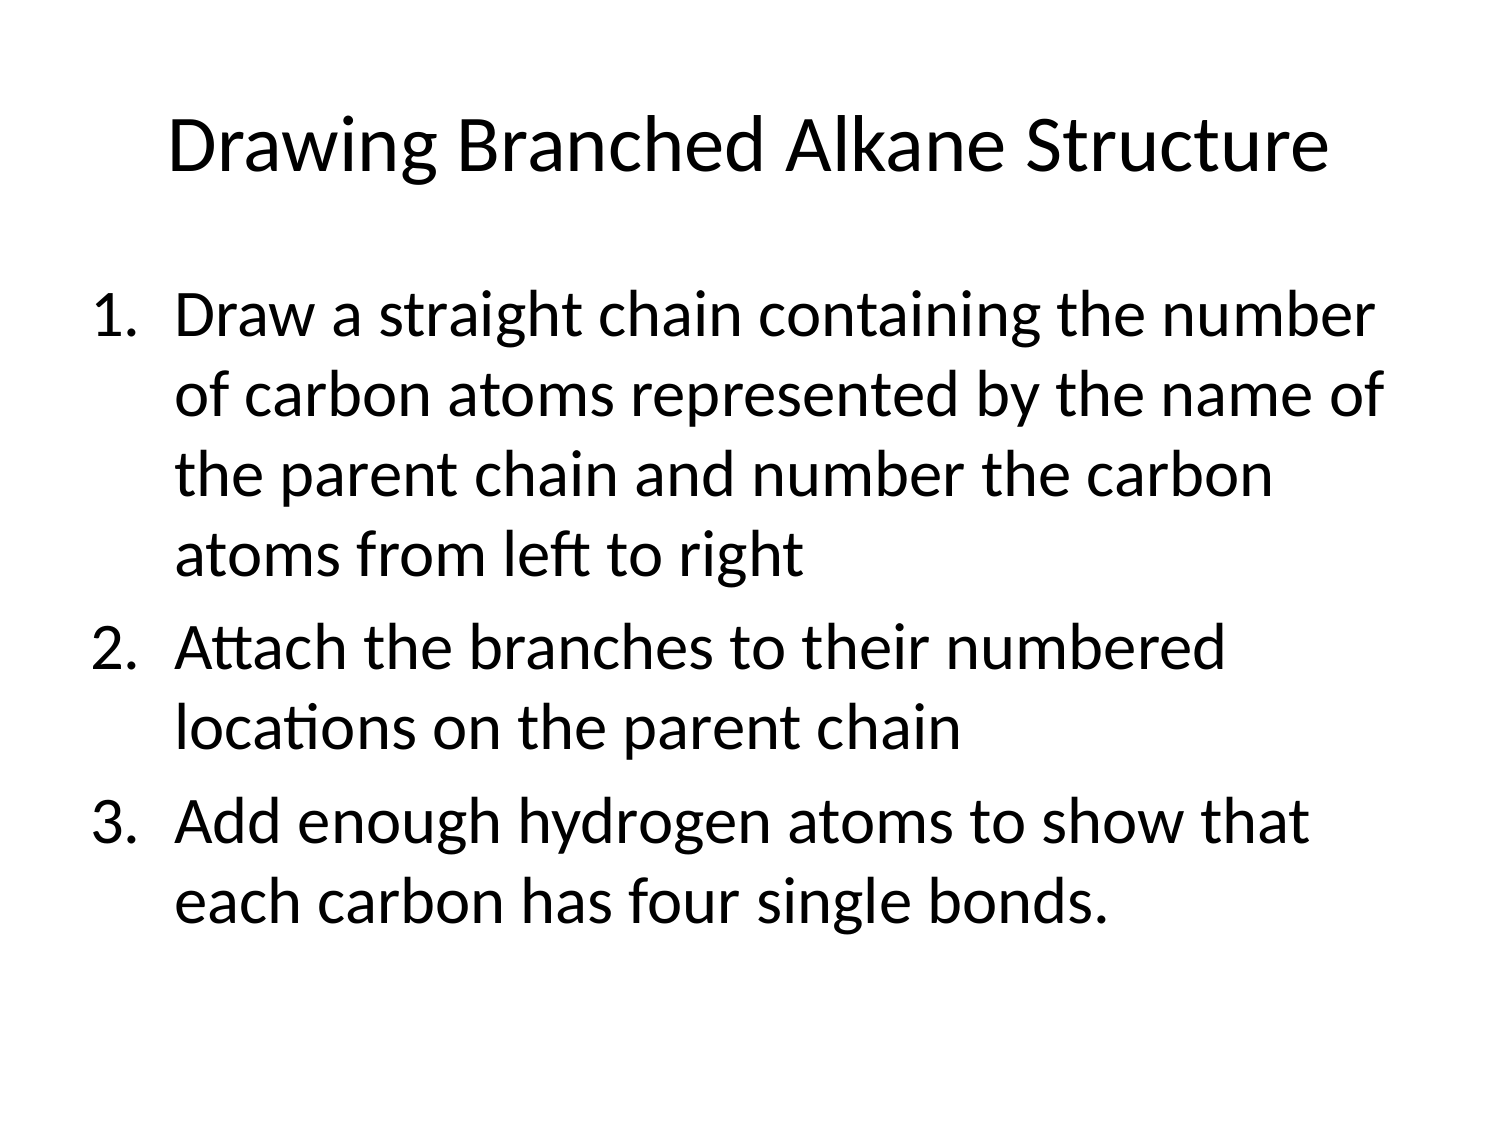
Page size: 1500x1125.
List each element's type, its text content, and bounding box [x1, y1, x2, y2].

list Draw a straight chain containing the number of carbon atoms represented by the name of the parent chain and number the carbon atoms from left to right Attach the branches to their numbered locations on the parent chain Add enough hydrogen atoms to show that each carbon has four single bonds. [75, 262, 1425, 1005]
title Drawing Branched Alkane Structure [75, 45, 1425, 233]
